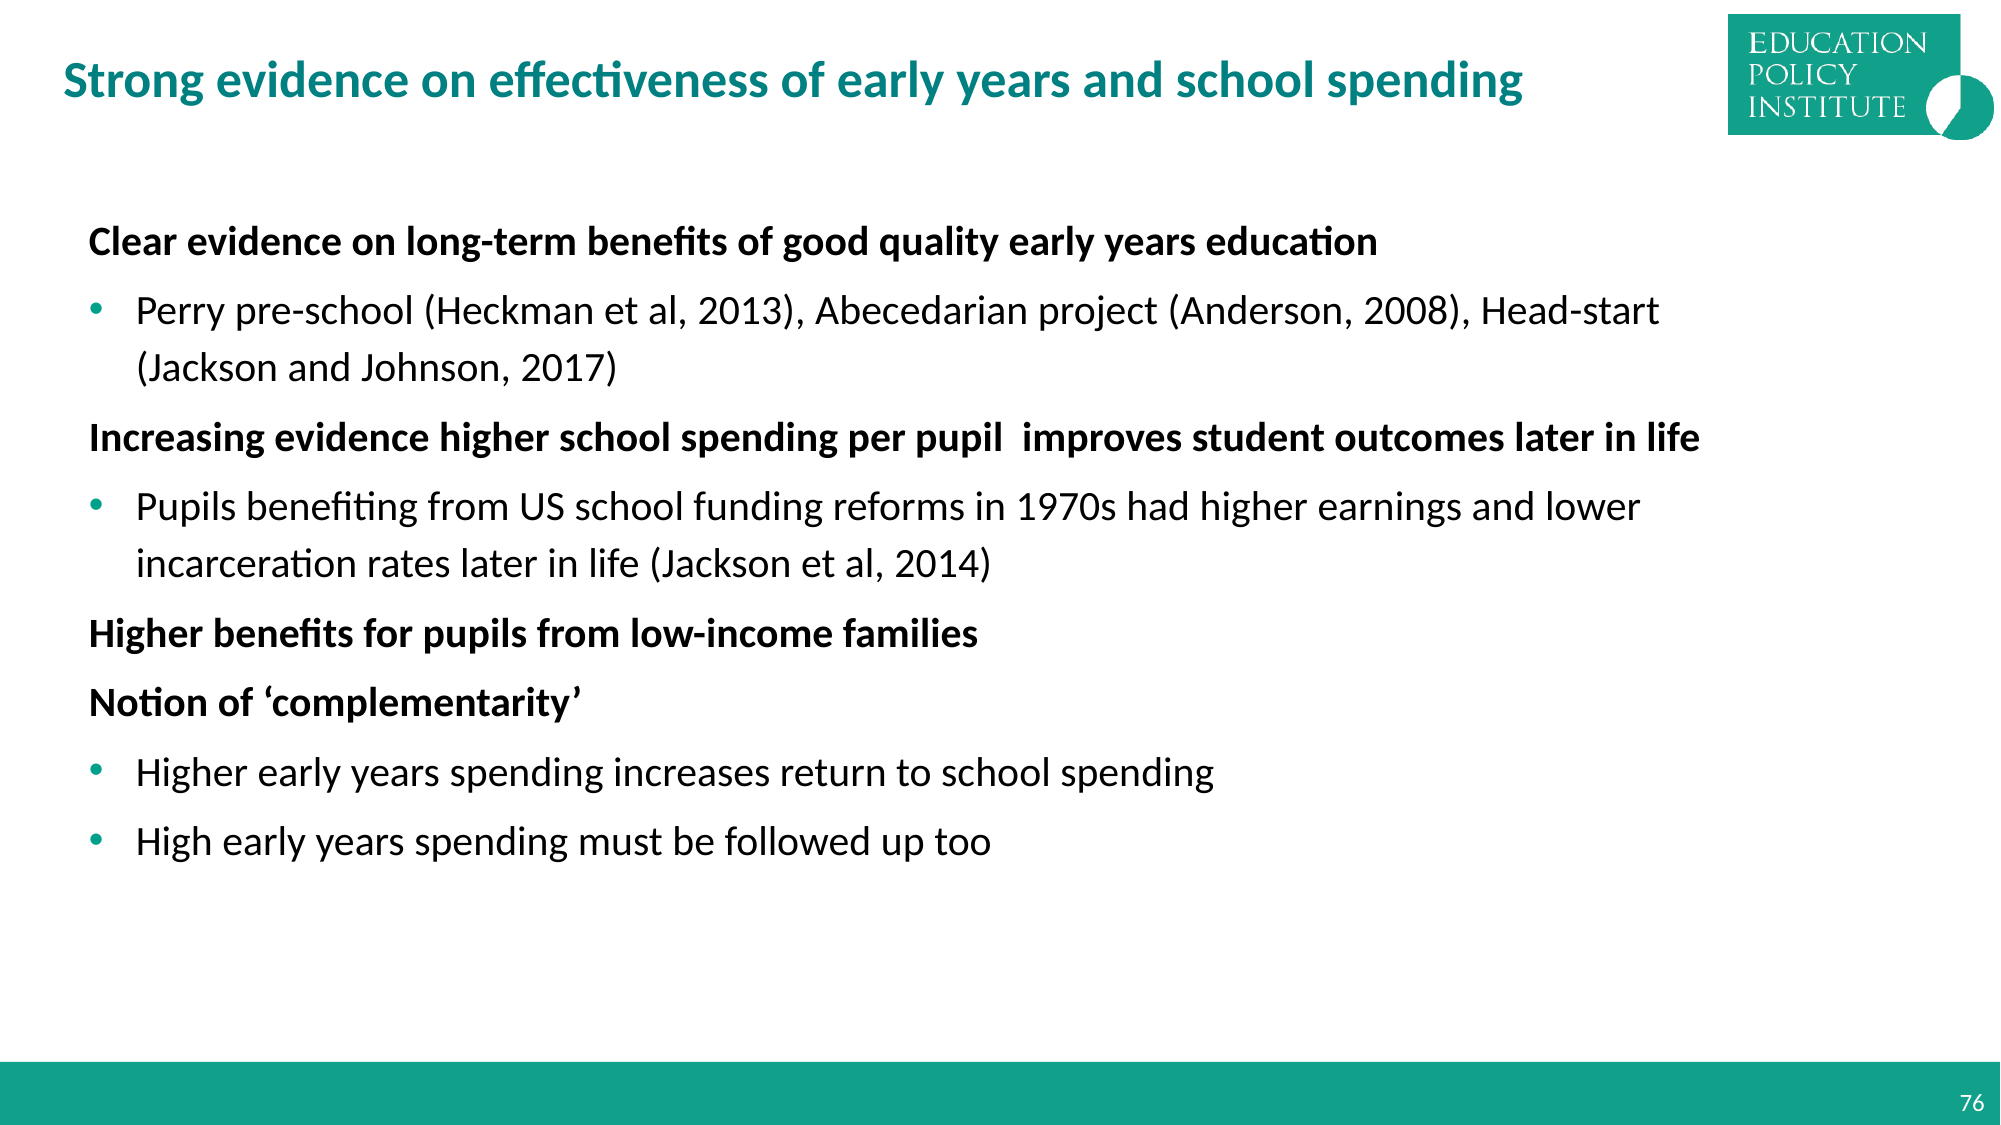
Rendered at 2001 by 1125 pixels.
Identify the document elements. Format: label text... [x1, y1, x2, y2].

slide_number 76 [1550, 1071, 2000, 1125]
picture [1728, 14, 1994, 140]
text_box Clear evidence on long-term benefits of good quality early years education Perry pre-school (Heckman et al, 2013), Abecedarian project (Anderson, 2008), Head-start (Jackson and Johnson, 2017) Increasing evidence higher school spending per pupil improves student outcomes later in life Pupils benefiting from US school funding reforms in 1970s had higher earnings and lower incarceration rates later in life (Jackson et al, 2014) Higher benefits for pupils from low-income families Notion of ‘complementarity’ Higher early years spending increases return to school spending High early years spending must be followed up too [74, 136, 1779, 872]
text_box [0, 1061, 2000, 1125]
text_box Strong evidence on effectiveness of early years and school spending [0, 37, 1728, 115]
